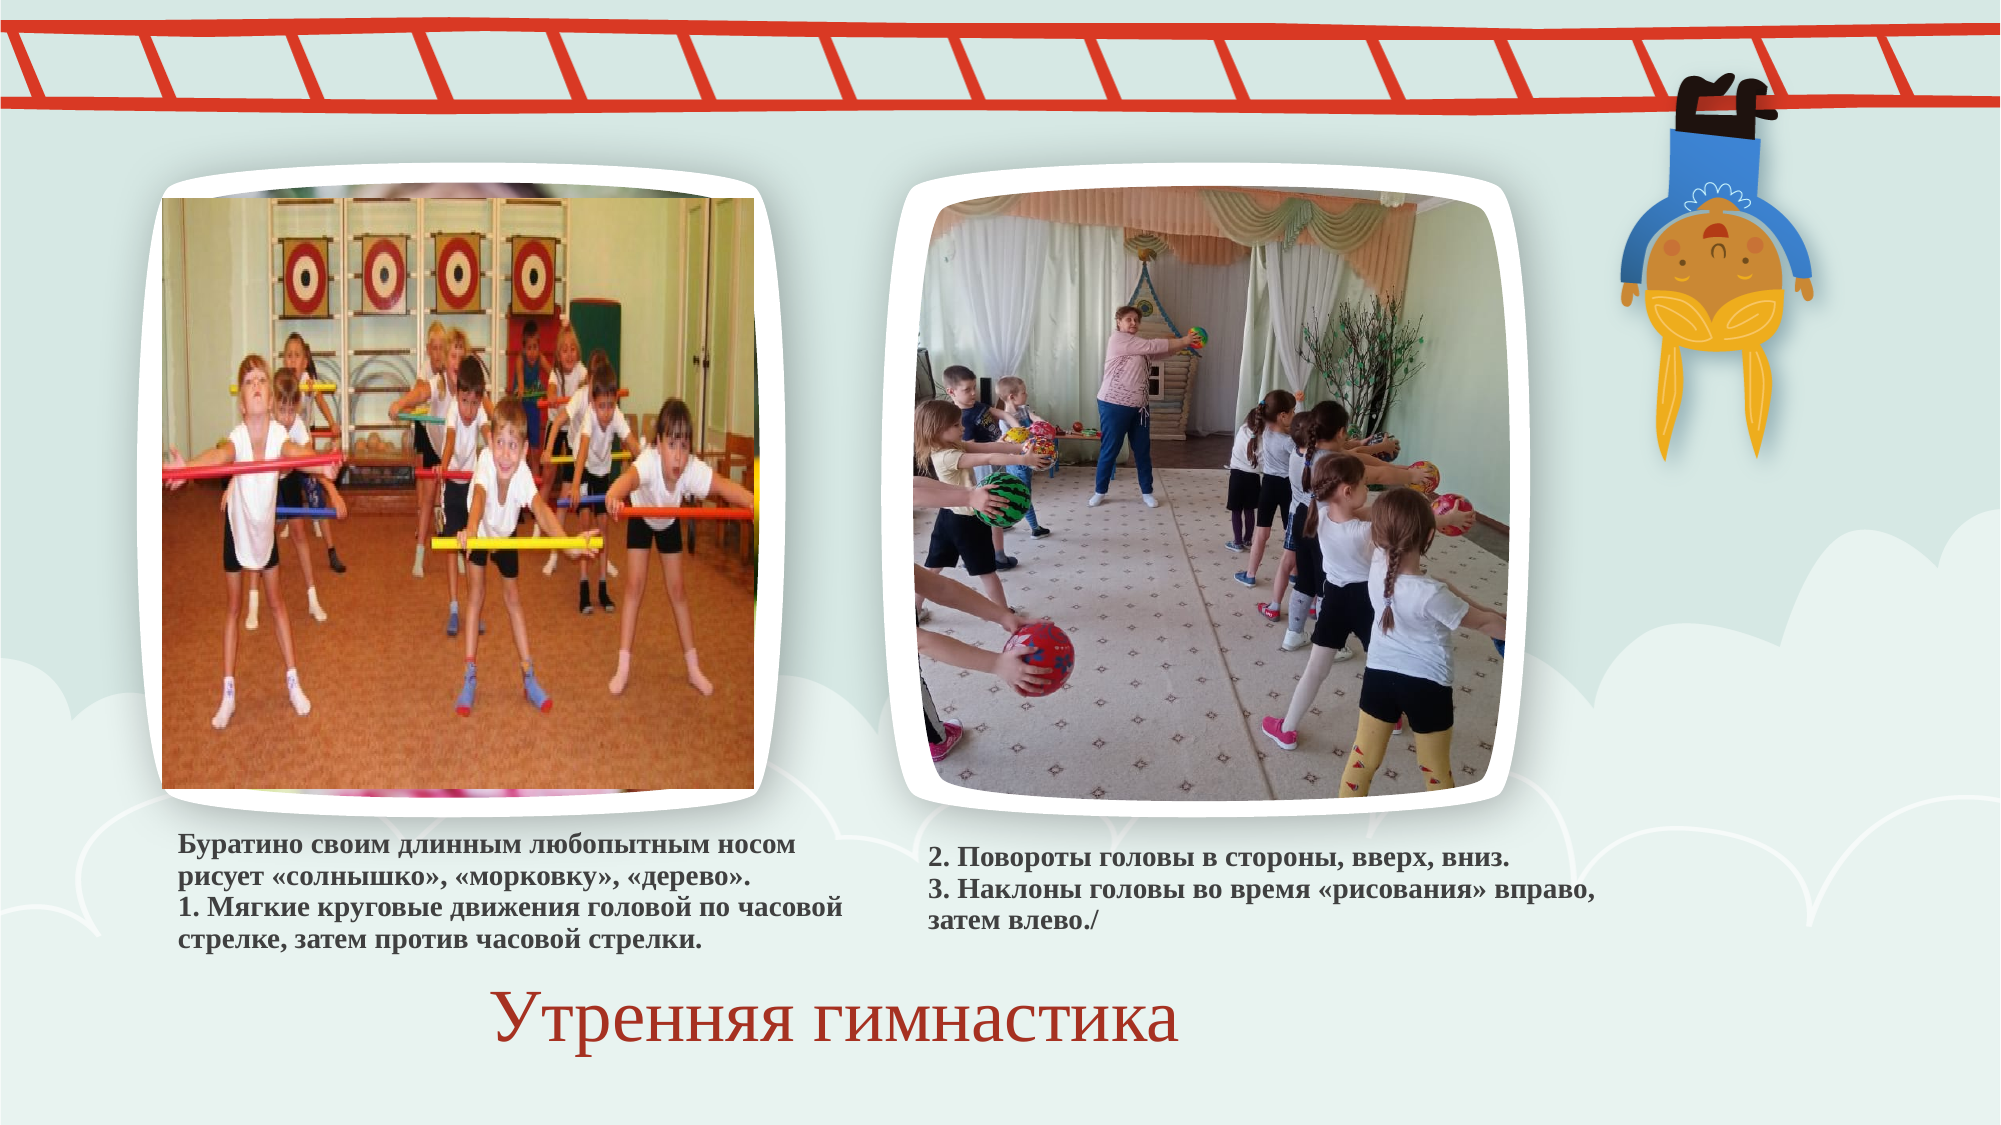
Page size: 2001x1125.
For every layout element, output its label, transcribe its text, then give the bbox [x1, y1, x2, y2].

picture [0, 0, 2001, 1125]
title Утренняя гимнастика [168, 999, 1500, 1066]
list Буратино своим длинным любопытным носом рисует «солнышко», «морковку», «дерево». 1. Мягкие круговые движения головой по часовой стрелке, затем против часовой стрелки. [162, 821, 882, 976]
list 2. Повороты головы в стороны, вверх, вниз. 3. Наклоны головы во время «рисования» вправо, затем влево./ [913, 834, 1638, 965]
